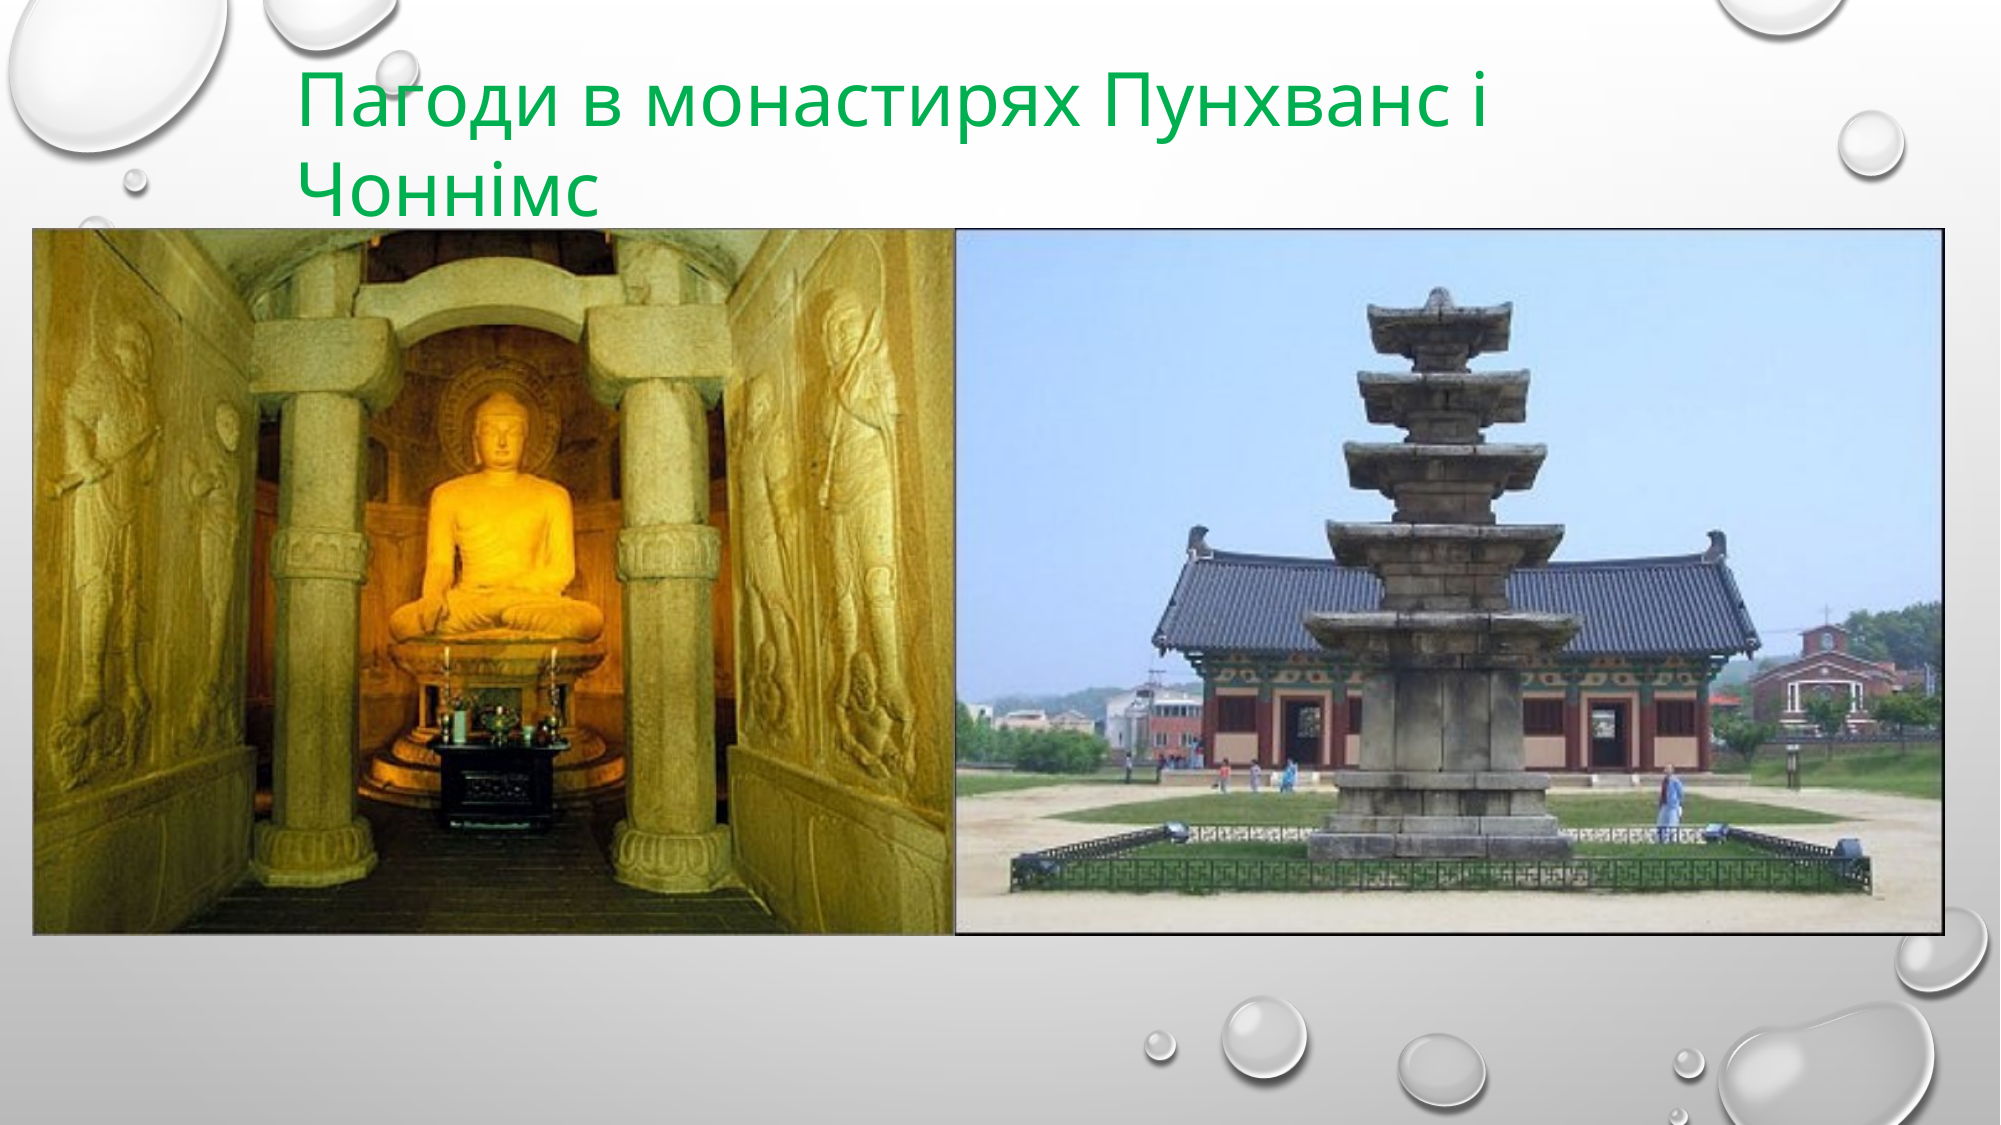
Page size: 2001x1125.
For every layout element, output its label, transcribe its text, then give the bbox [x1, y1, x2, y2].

text_box Пагоди в монастирях Пунхванс і Чоннімс [280, 44, 1760, 226]
picture [0, 0, 2000, 1125]
